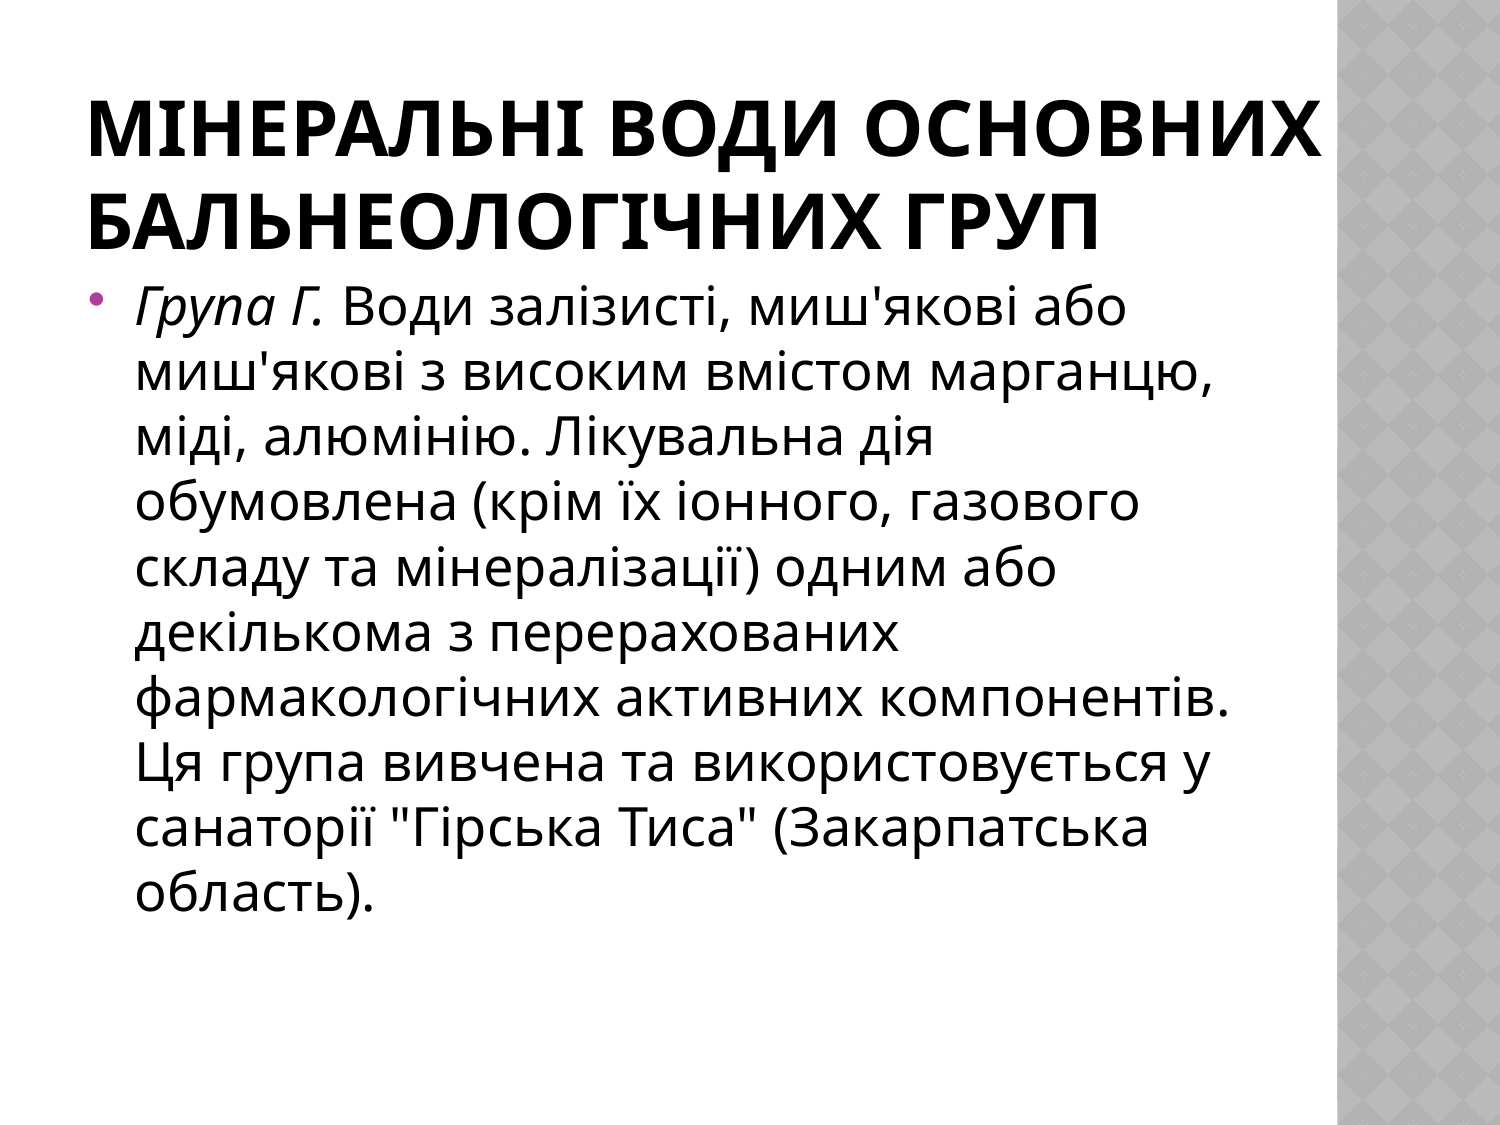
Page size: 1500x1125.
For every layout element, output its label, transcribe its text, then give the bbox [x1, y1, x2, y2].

title Мінеральні води основних бальнеологічних груп [76, 78, 1427, 266]
list Група Г. Води залізисті, миш'якові або миш'якові з високим вмістом марганцю, міді, алюмінію. Лікувальна дія обумовлена (крім їх іонного, газового складу та мінералізації) одним або декількома з перерахованих фармакологічних активних компонентів. Ця група вивчена та використовується у санаторії "Гірська Тиса" (Закарпатська область). [75, 264, 1263, 1059]
